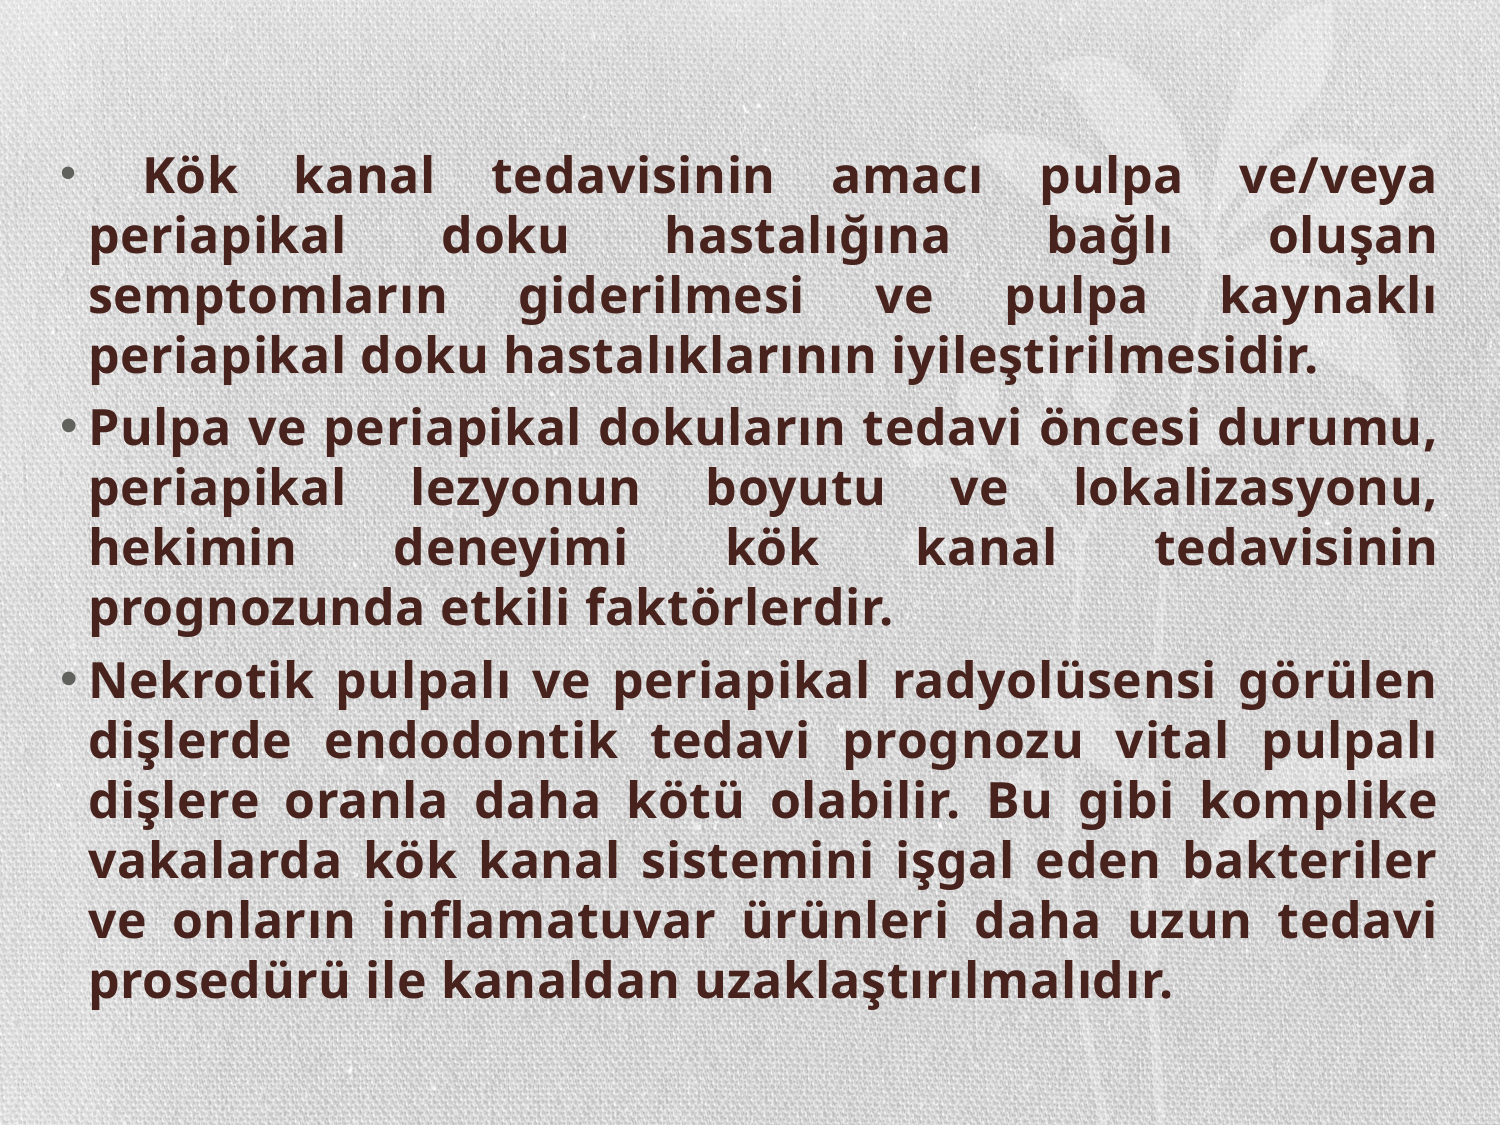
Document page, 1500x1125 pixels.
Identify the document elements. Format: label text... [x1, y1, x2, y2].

list Kök kanal tedavisinin amacı pulpa ve/veya periapikal doku hastalığına bağlı oluşan semptomların giderilmesi ve pulpa kaynaklı periapikal doku hastalıklarının iyileştirilmesidir. Pulpa ve periapikal dokuların tedavi öncesi durumu, periapikal lezyonun boyutu ve lokalizasyonu, hekimin deneyimi kök kanal tedavisinin prognozunda etkili faktörlerdir. Nekrotik pulpalı ve periapikal radyolüsensi görülen dişlerde endodontik tedavi prognozu vital pulpalı dişlere oranla daha kötü olabilir. Bu gibi komplike vakalarda kök kanal sistemini işgal eden bakteriler ve onların inflamatuvar ürünleri daha uzun tedavi prosedürü ile kanaldan uzaklaştırılmalıdır. [45, 135, 1455, 1023]
